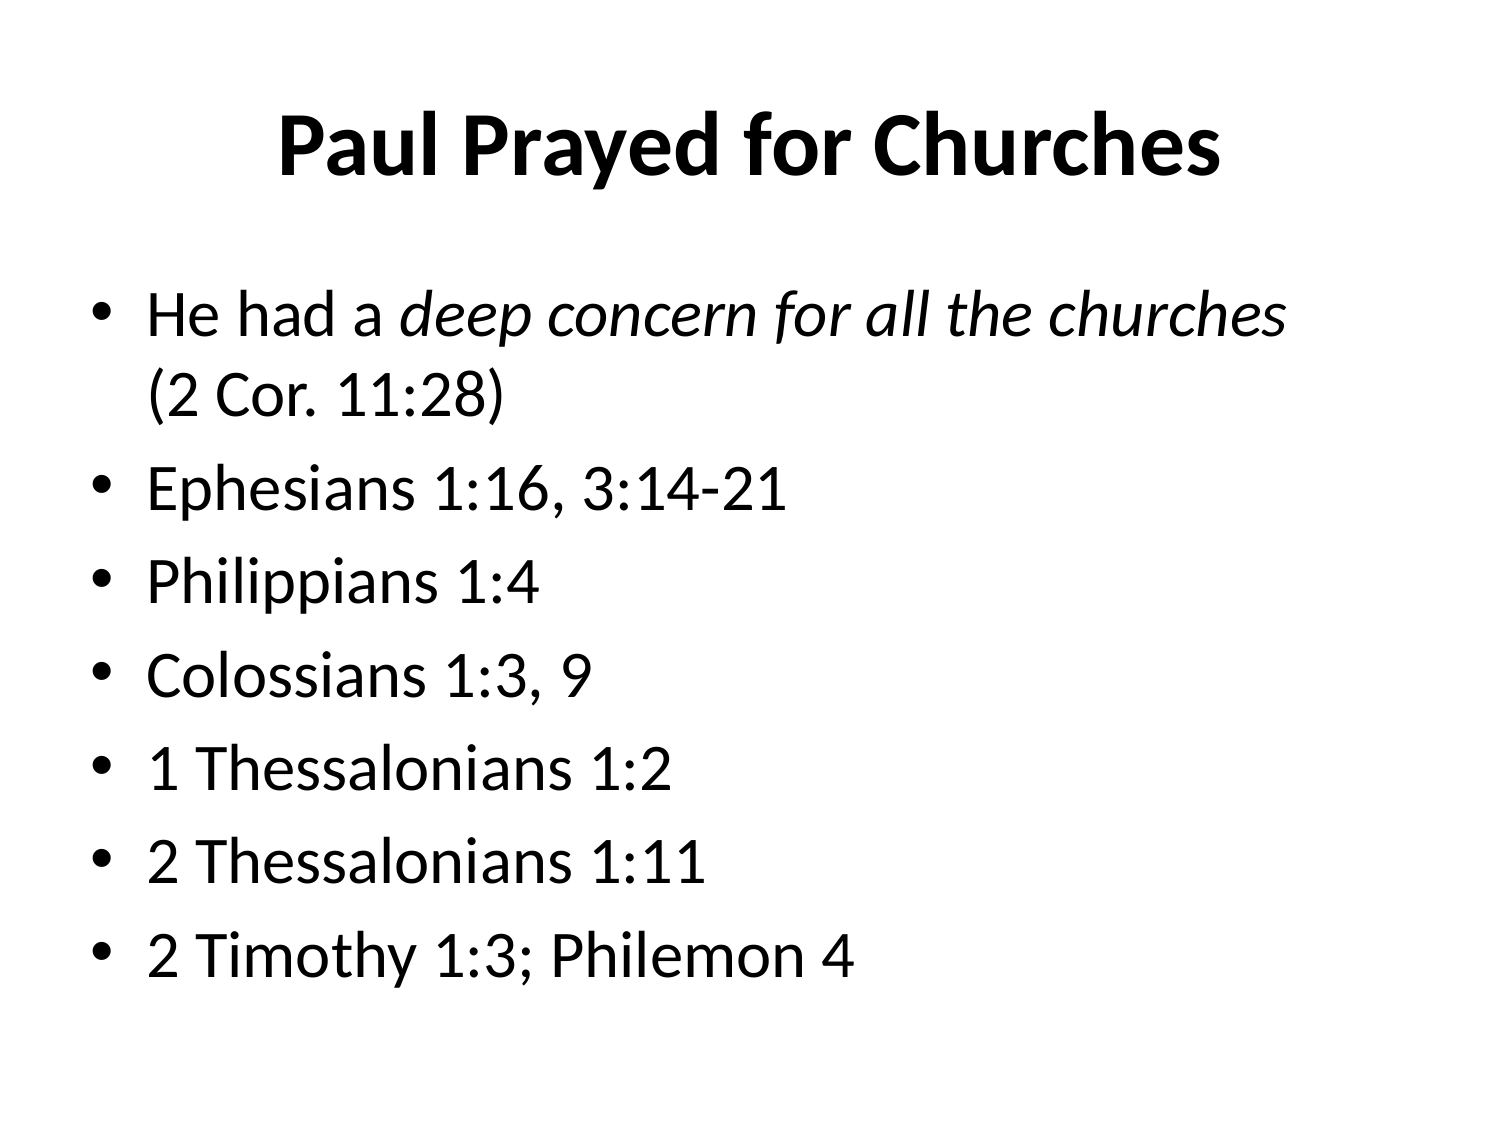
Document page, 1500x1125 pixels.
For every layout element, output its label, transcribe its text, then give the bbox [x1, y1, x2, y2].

list He had a deep concern for all the churches (2 Cor. 11:28) Ephesians 1:16, 3:14-21 Philippians 1:4 Colossians 1:3, 9 1 Thessalonians 1:2 2 Thessalonians 1:11 2 Timothy 1:3; Philemon 4 [75, 262, 1425, 1063]
title Paul Prayed for Churches [75, 45, 1425, 233]
